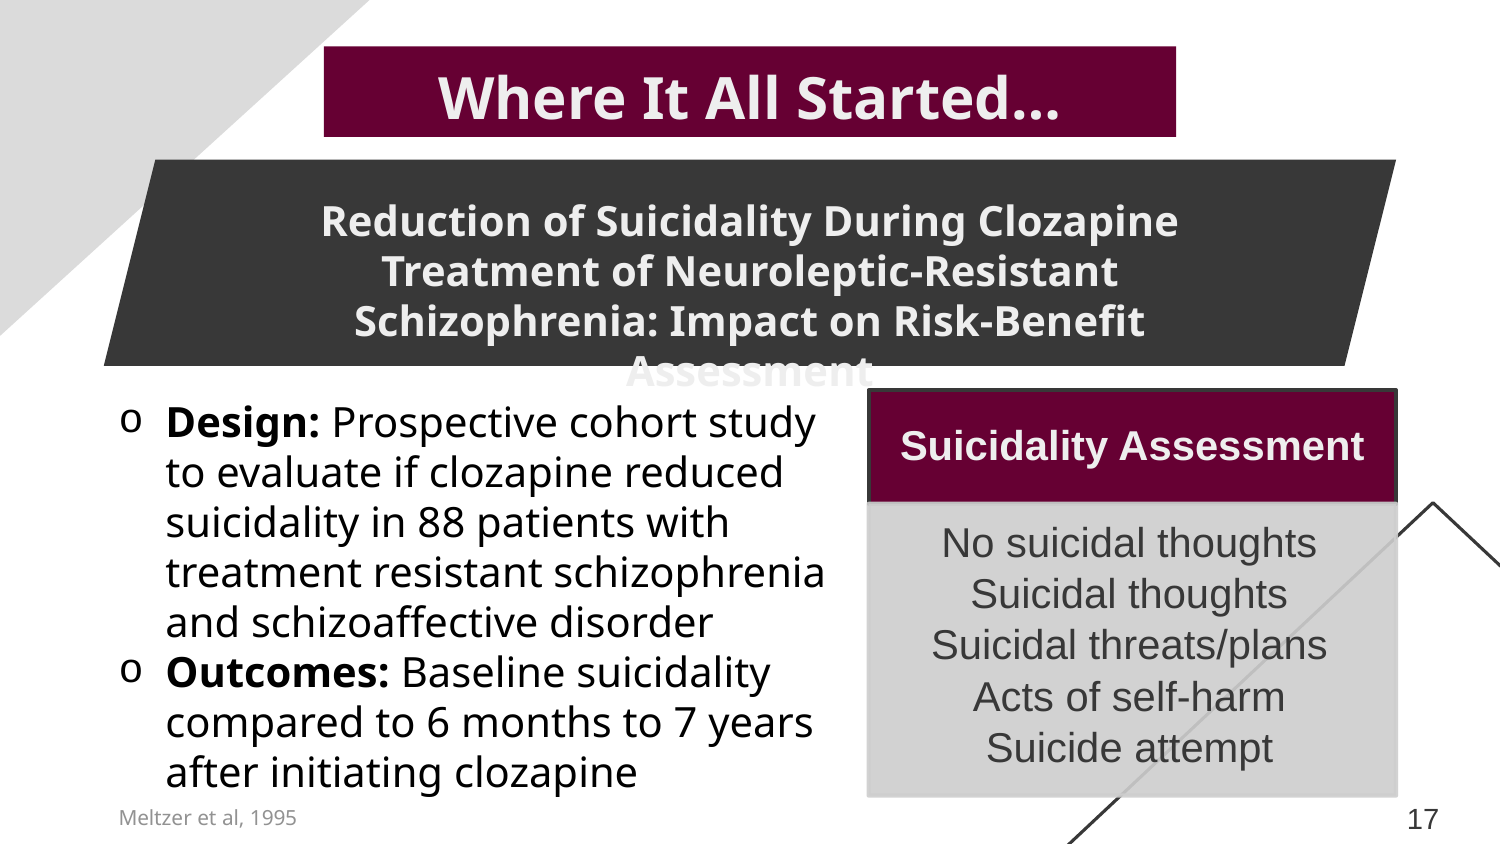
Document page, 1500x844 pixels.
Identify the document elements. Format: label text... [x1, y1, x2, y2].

text_box Meltzer et al, 1995 [103, 797, 852, 838]
text_box Reduction of Suicidality During Clozapine Treatment of Neuroleptic-Resistant Schizophrenia: Impact on Risk-Benefit Assessment [103, 159, 1397, 366]
text_box Design: Prospective cohort study to evaluate if clozapine reduced suicidality in 88 patients with treatment resistant schizophrenia and schizoaffective disorder Outcomes: Baseline suicidality compared to 6 months to 7 years after initiating clozapine [103, 388, 866, 804]
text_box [868, 388, 1397, 798]
text_box 17 [1392, 793, 1469, 843]
title Where It All Started… [323, 46, 1177, 137]
